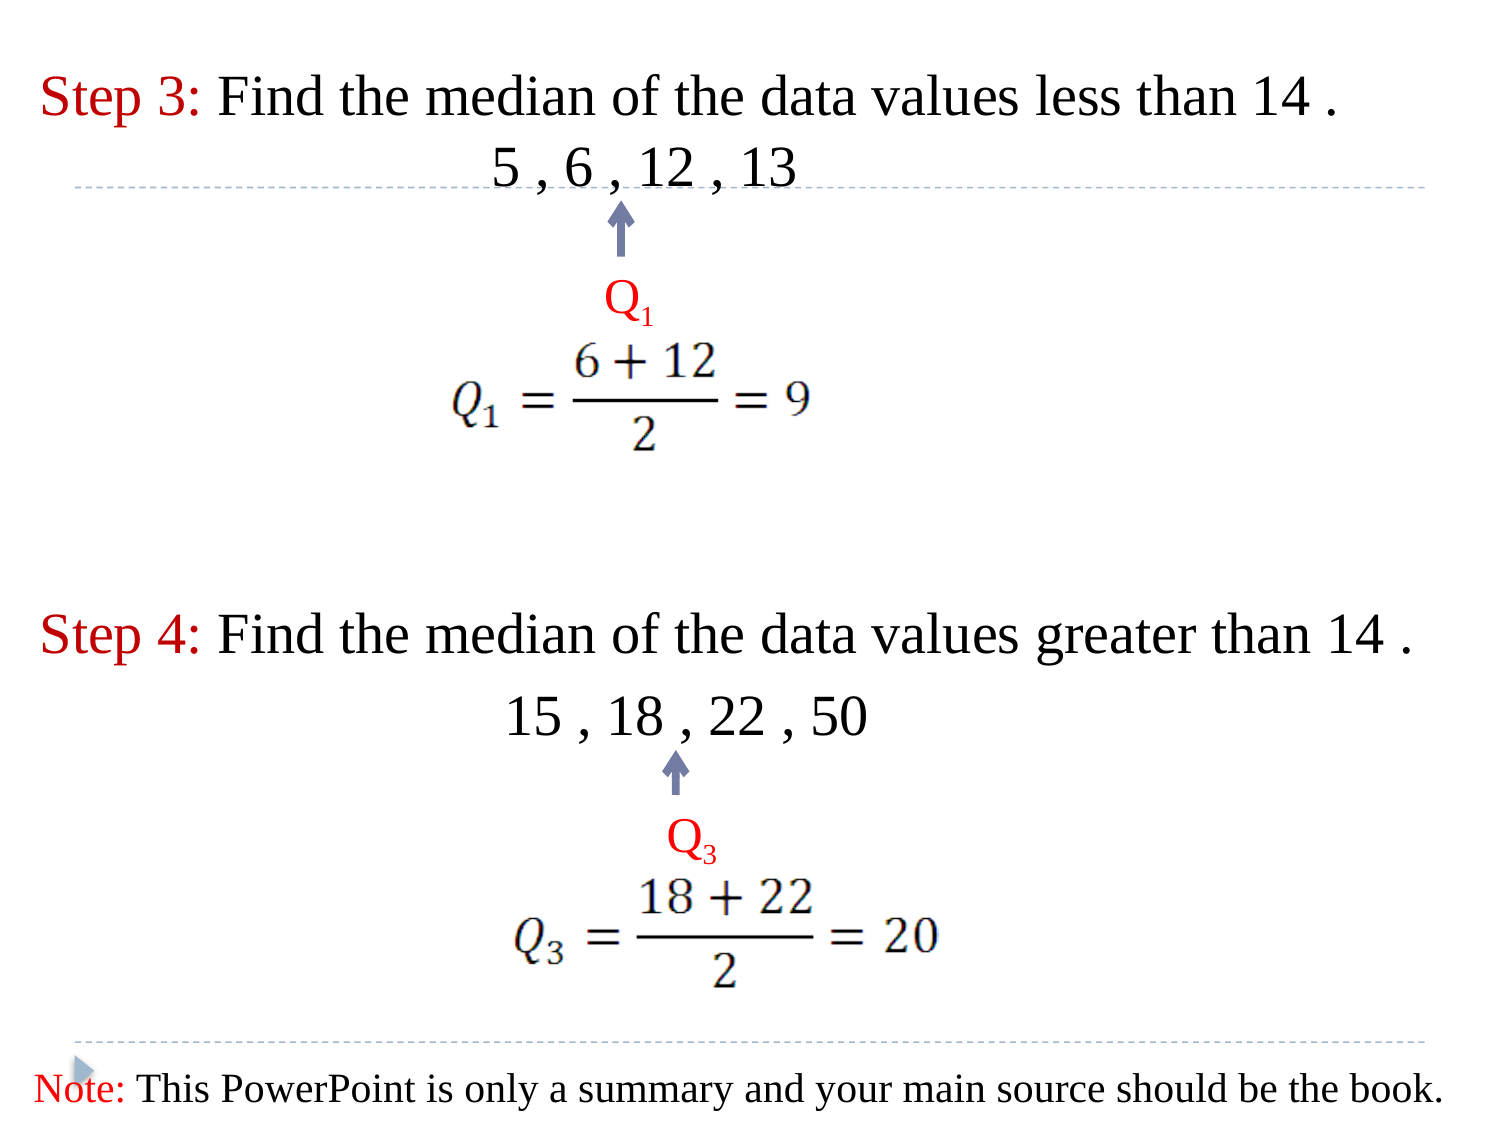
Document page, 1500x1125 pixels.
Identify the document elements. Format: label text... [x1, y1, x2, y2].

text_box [599, 749, 735, 871]
text_box Step 3: Find the median of the data values less than 14 . [24, 50, 1375, 135]
text_box 15 , 18 , 22 , 50 [474, 662, 888, 763]
text_box Step 4: Find the median of the data values greater than 14 . [24, 587, 1438, 673]
text_box Note: This PowerPoint is only a summary and your main source should be the book. [18, 1053, 1482, 1119]
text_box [537, 200, 672, 333]
picture [512, 873, 940, 1001]
picture [449, 337, 813, 463]
text_box 5 , 6 , 12 , 13 [462, 112, 875, 213]
